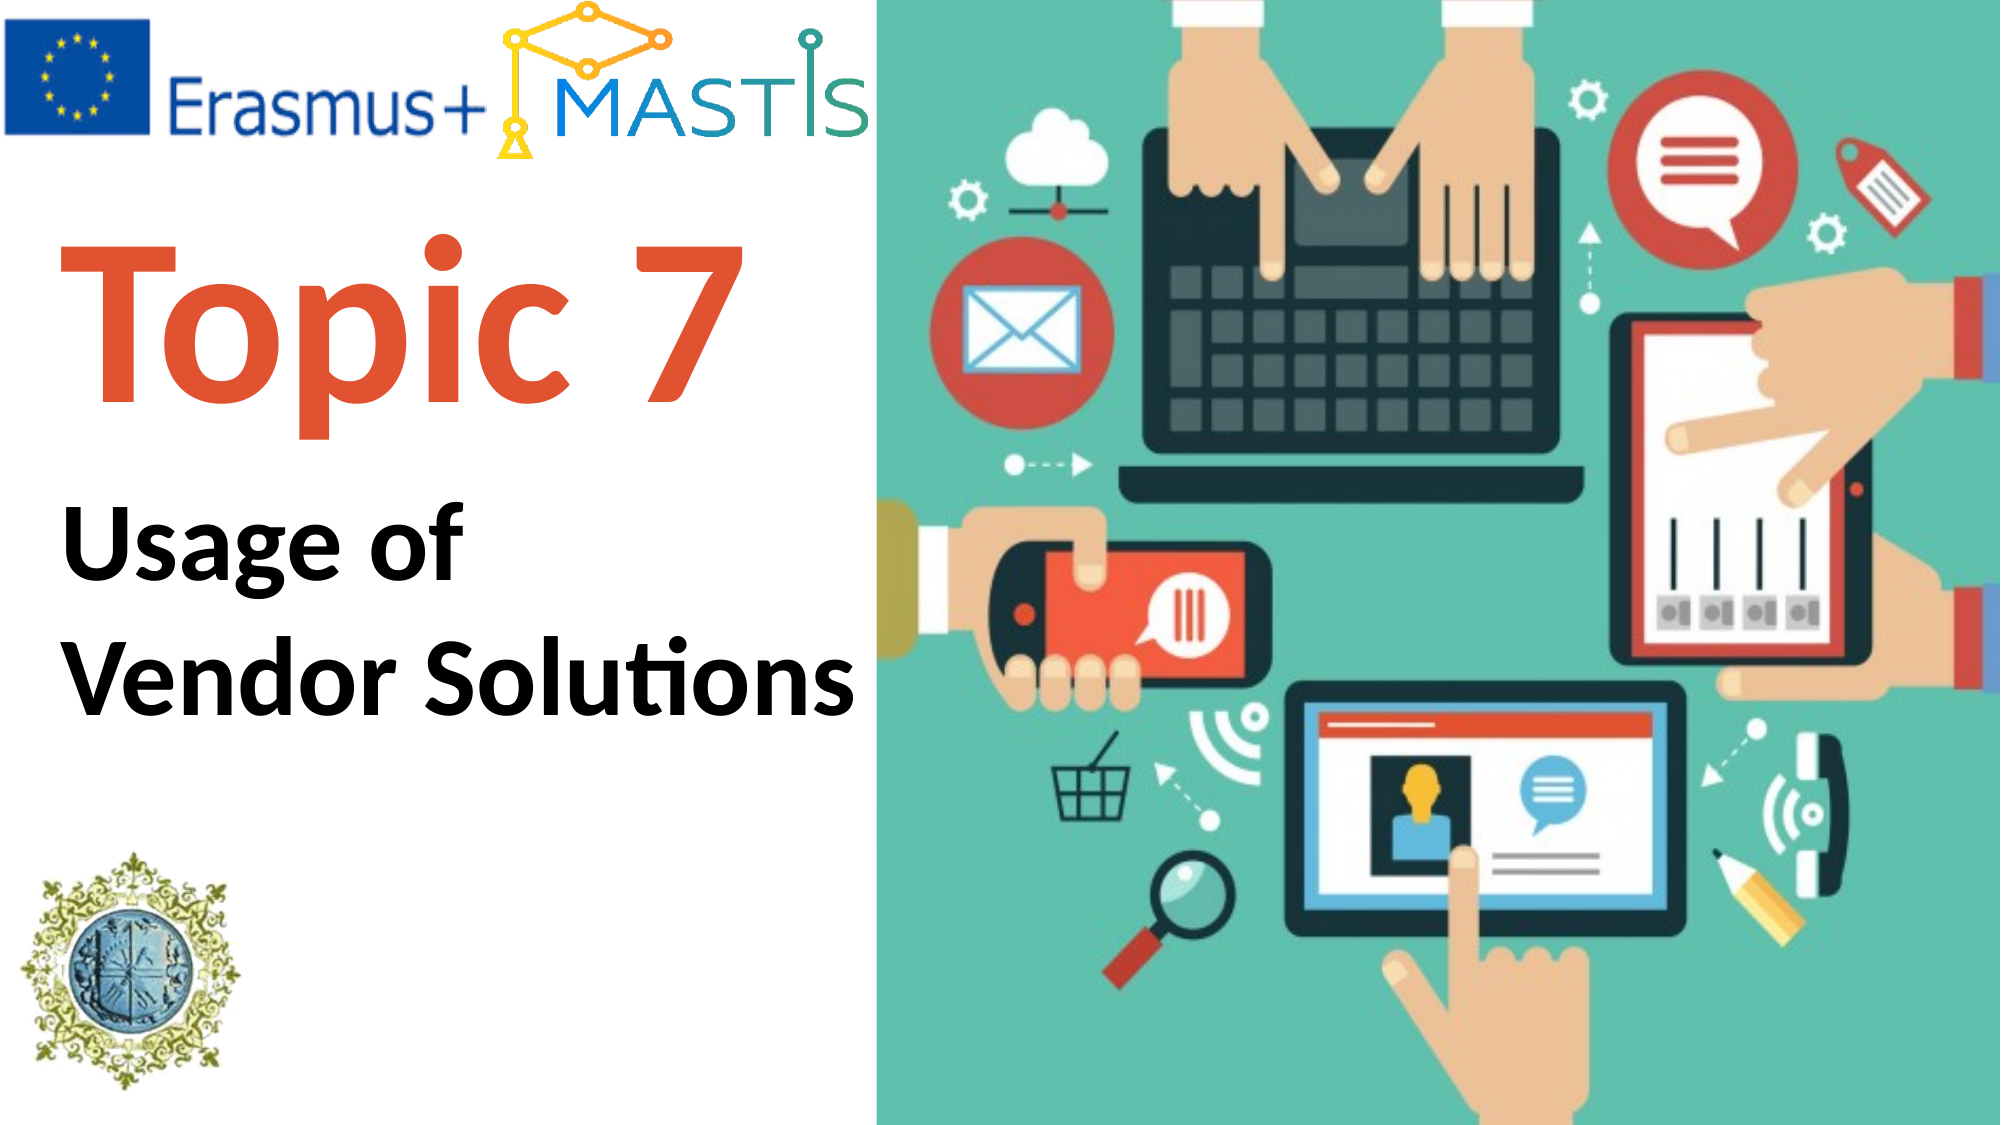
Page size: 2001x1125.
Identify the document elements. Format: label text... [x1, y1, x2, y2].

picture [16, 850, 244, 1094]
text_box Topic 7 [44, 155, 765, 458]
picture [495, 0, 868, 159]
picture [0, 15, 487, 145]
text_box Usage of Vendor Solutions [45, 461, 873, 746]
picture [876, 0, 2000, 1125]
